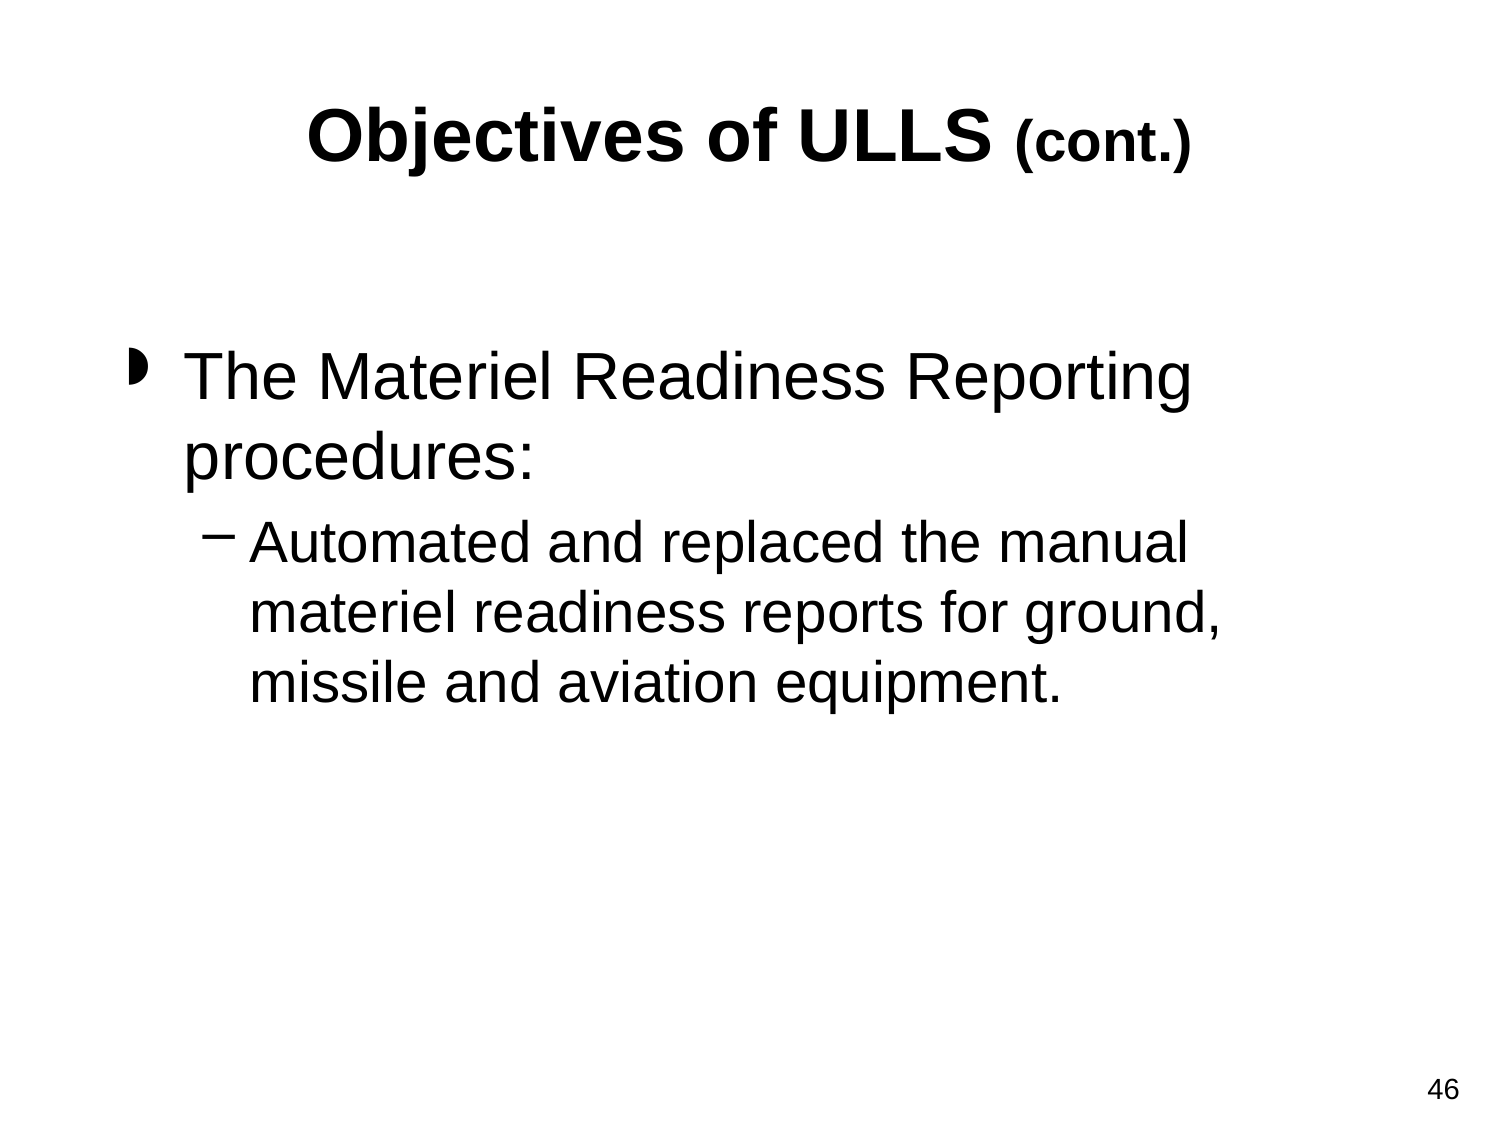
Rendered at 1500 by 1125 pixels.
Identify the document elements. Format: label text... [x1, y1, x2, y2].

slide_number 46 [1162, 1050, 1475, 1125]
title Objectives of ULLS (cont.) [112, 37, 1388, 225]
list The Materiel Readiness Reporting procedures: Automated and replaced the manual materiel readiness reports for ground, missile and aviation equipment. [112, 324, 1388, 1000]
